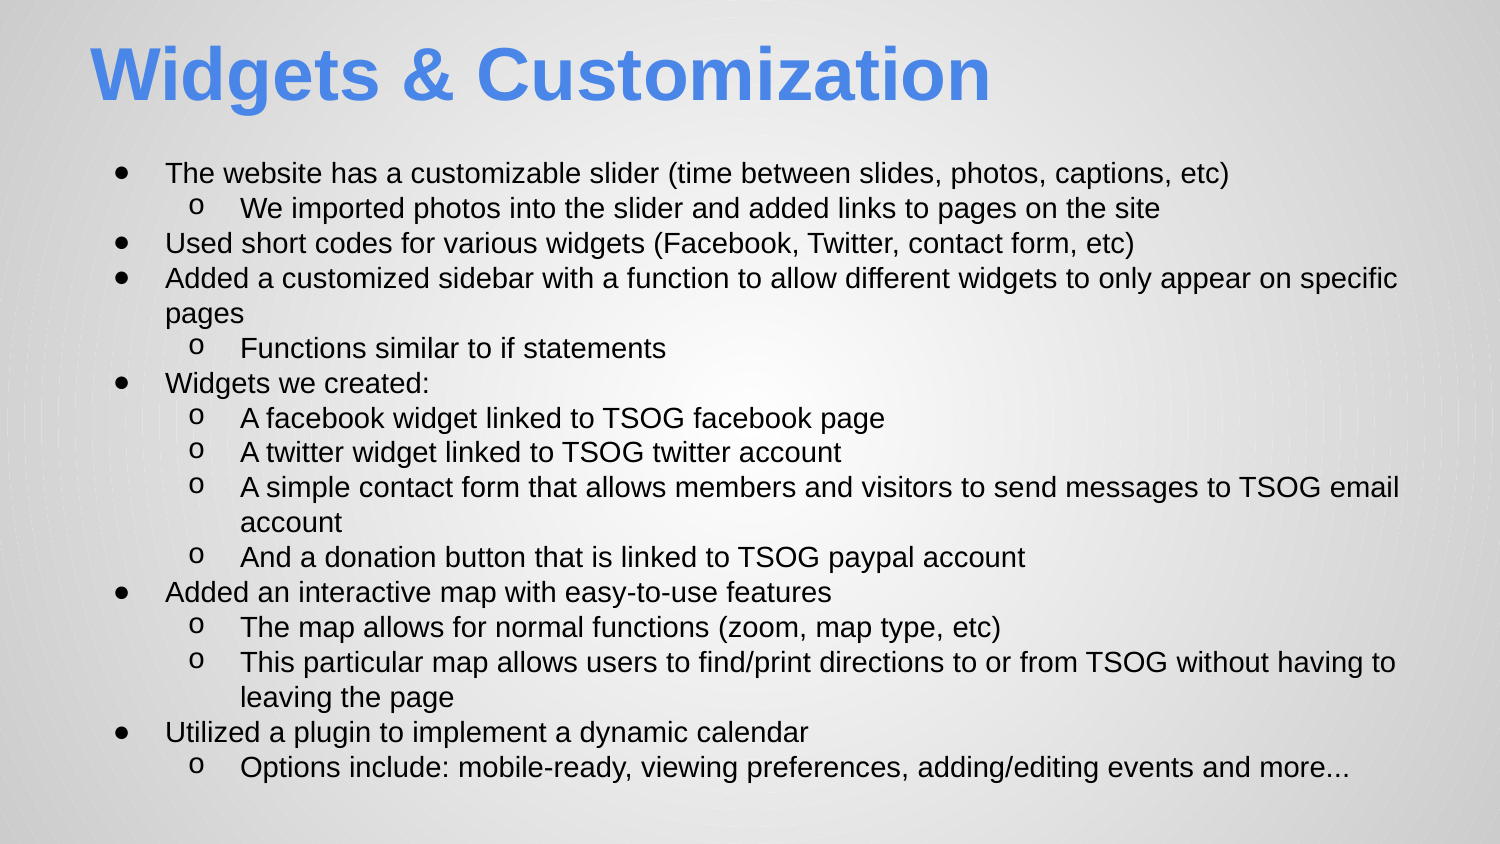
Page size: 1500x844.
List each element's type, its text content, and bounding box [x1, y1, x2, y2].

list The website has a customizable slider (time between slides, photos, captions, etc) We imported photos into the slider and added links to pages on the site Used short codes for various widgets (Facebook, Twitter, contact form, etc) Added a customized sidebar with a function to allow different widgets to only appear on specific pages Functions similar to if statements Widgets we created: A facebook widget linked to TSOG facebook page A twitter widget linked to TSOG twitter account A simple contact form that allows members and visitors to send messages to TSOG email account And a donation button that is linked to TSOG paypal account Added an interactive map with easy-to-use features The map allows for normal functions (zoom, map type, etc) This particular map allows users to find/print directions to or from TSOG without having to leaving the page Utilized a plugin to implement a dynamic calendar Options include: mobile-ready, viewing preferences, adding/editing events and more... [75, 139, 1425, 751]
title Widgets & Customization [75, 0, 1425, 131]
